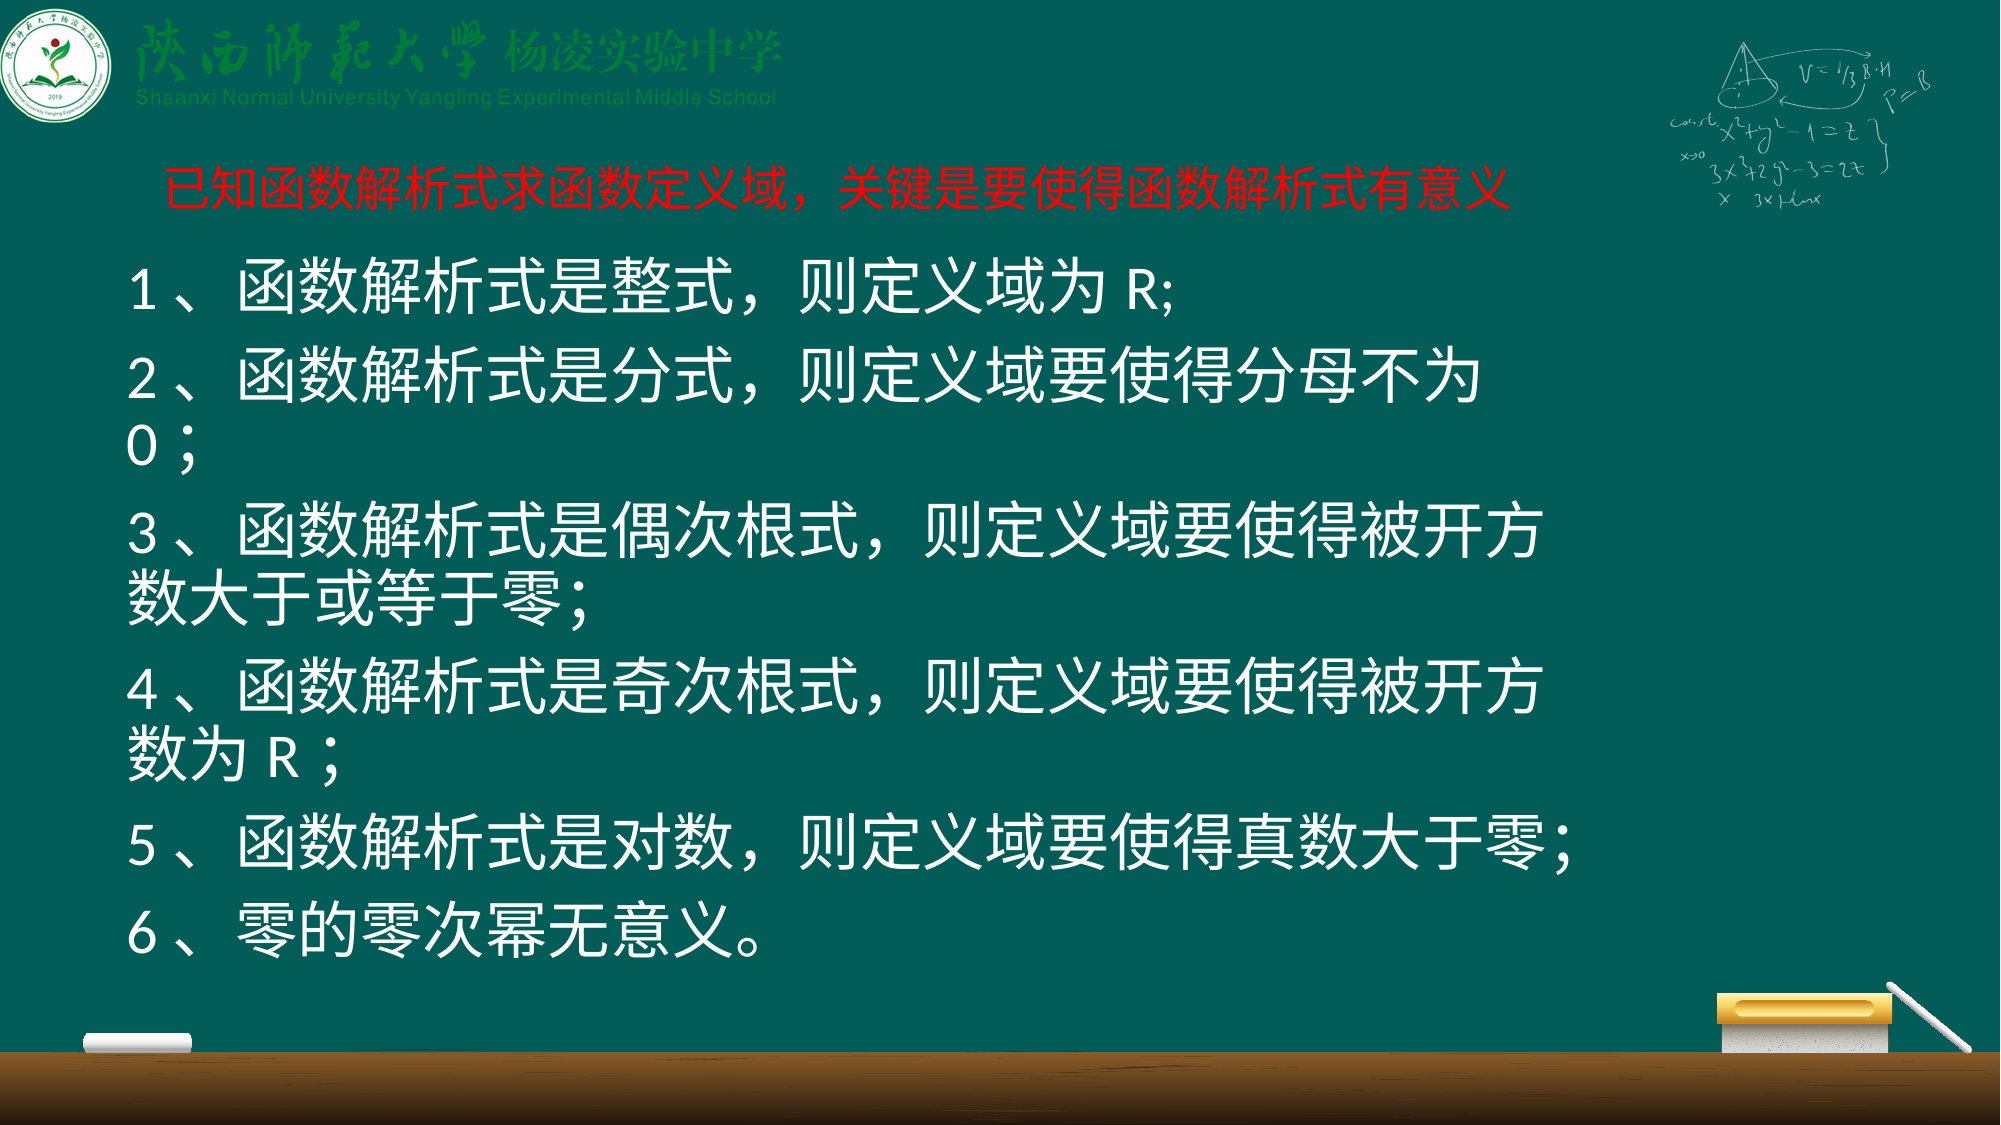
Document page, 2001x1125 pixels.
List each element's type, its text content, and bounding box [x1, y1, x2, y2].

picture [0, 8, 781, 123]
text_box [1667, 41, 1934, 209]
text_box 1、函数解析式是整式，则定义域为R; 2、函数解析式是分式，则定义域要使得分母不为0； 3、函数解析式是偶次根式，则定义域要使得被开方数大于或等于零； 4、函数解析式是奇次根式，则定义域要使得被开方数为R； 5、函数解析式是对数，则定义域要使得真数大于零； 6、零的零次幂无意义。 [111, 248, 1584, 991]
text_box 已知函数解析式求函数定义域，关键是要使得函数解析式有意义 [0, 104, 1540, 237]
picture [0, 938, 2000, 1125]
